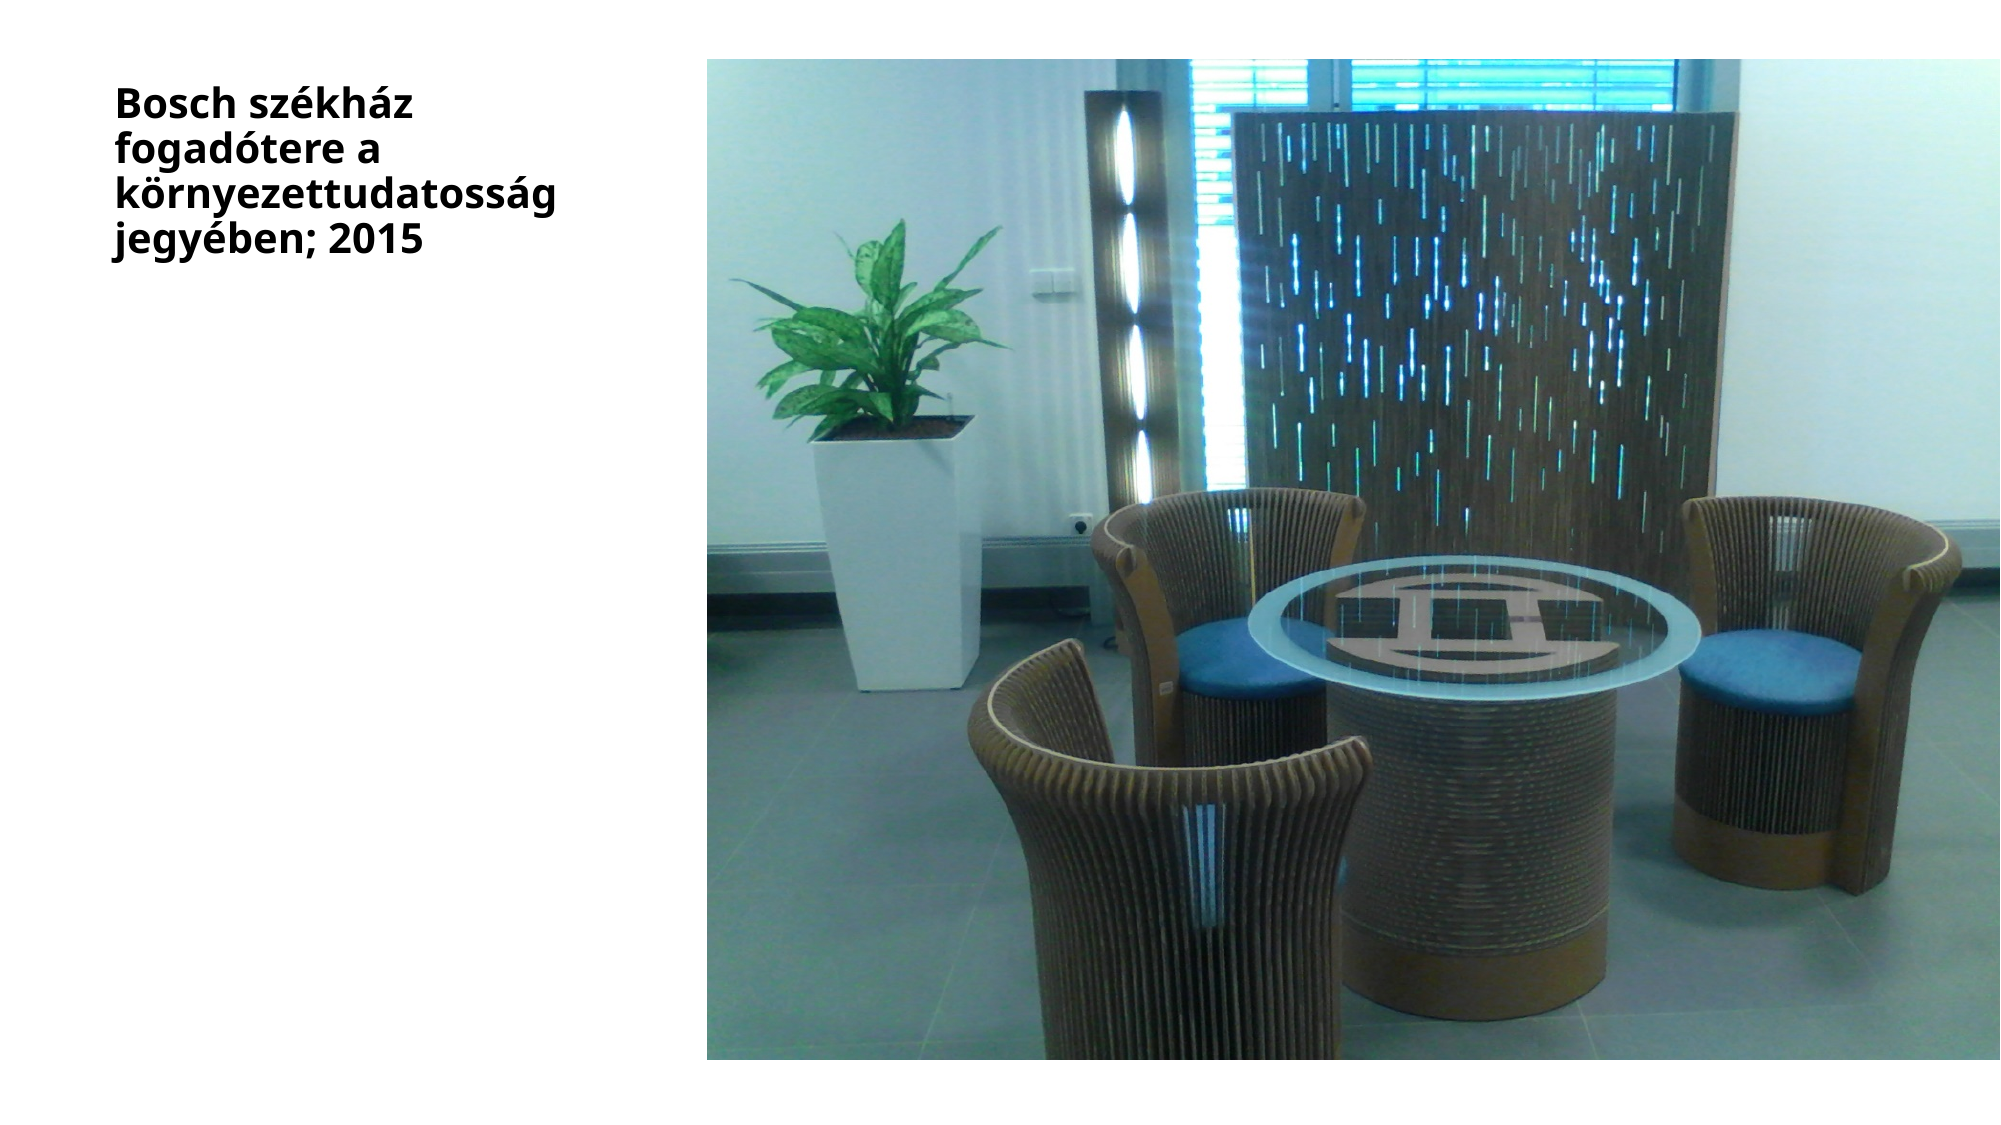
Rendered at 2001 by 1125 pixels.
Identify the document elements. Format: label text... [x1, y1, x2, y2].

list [706, 59, 2000, 1060]
title Bosch székház fogadótere a környezettudatosság jegyében; 2015 [99, 59, 647, 286]
